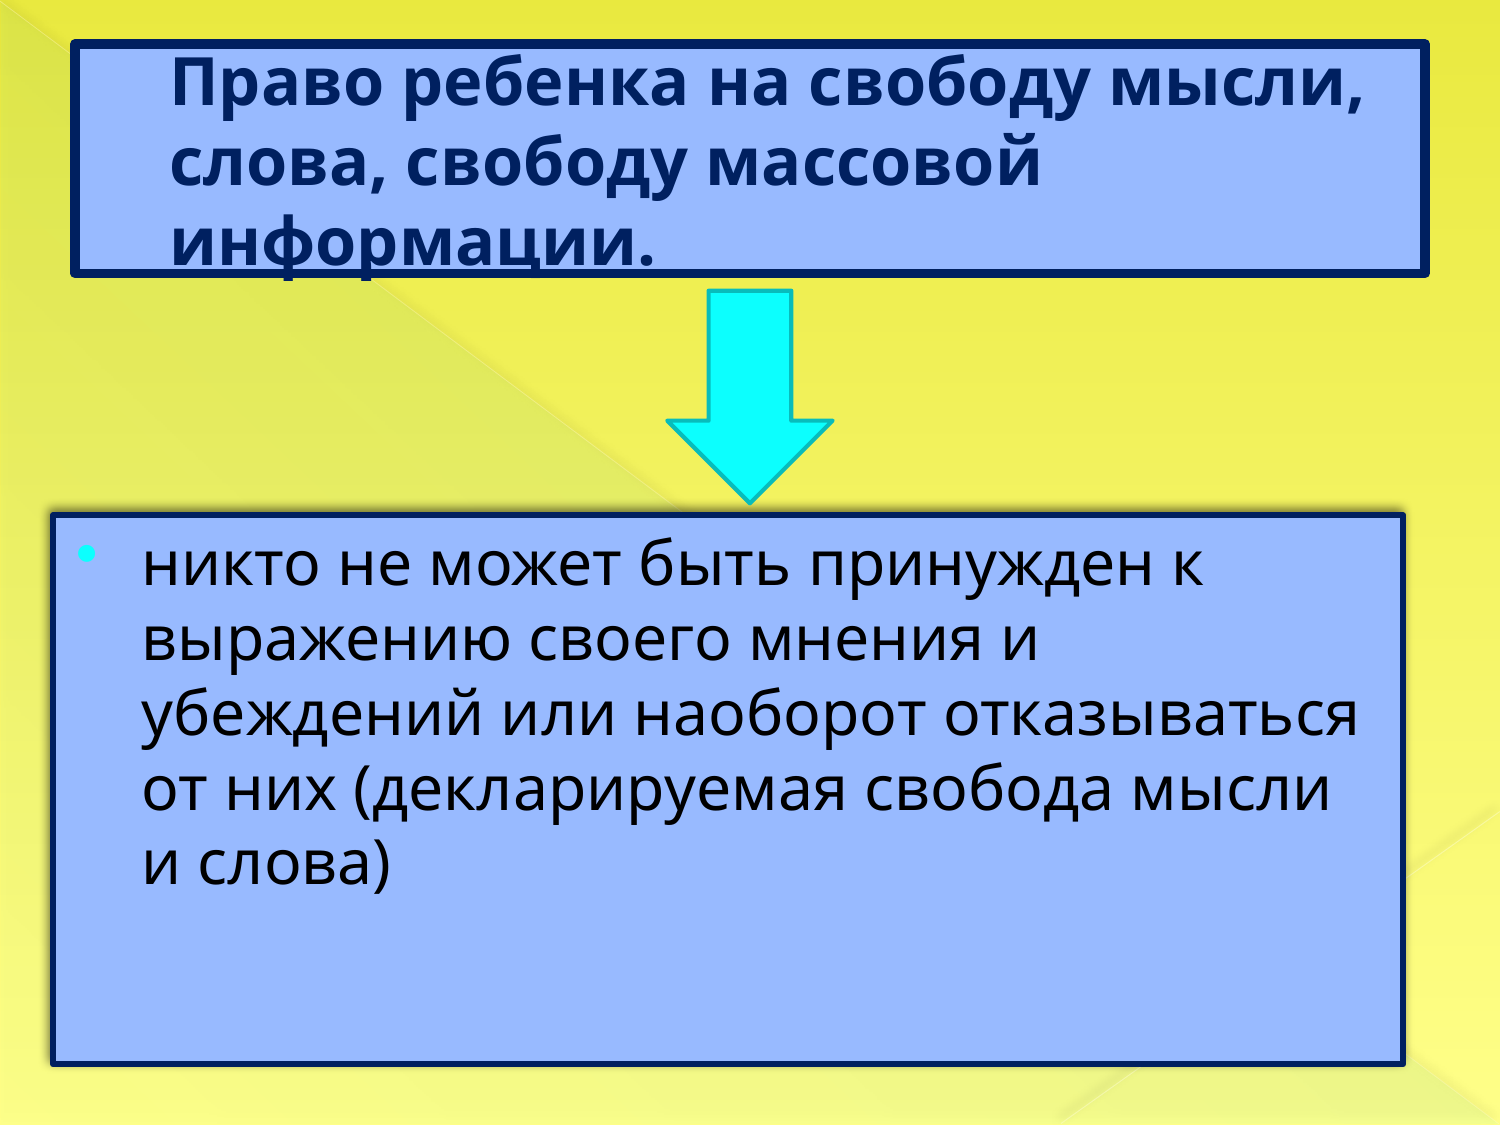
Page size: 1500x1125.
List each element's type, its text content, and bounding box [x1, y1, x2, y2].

list никто не может быть принужден к выражению своего мнения и убеждений или наоборот отказываться от них (декларируемая свобода мысли и слова) [52, 514, 1404, 1065]
text_box [665, 288, 835, 506]
title Право ребенка на свободу мысли, слова, свободу массовой информации. [75, 43, 1425, 274]
